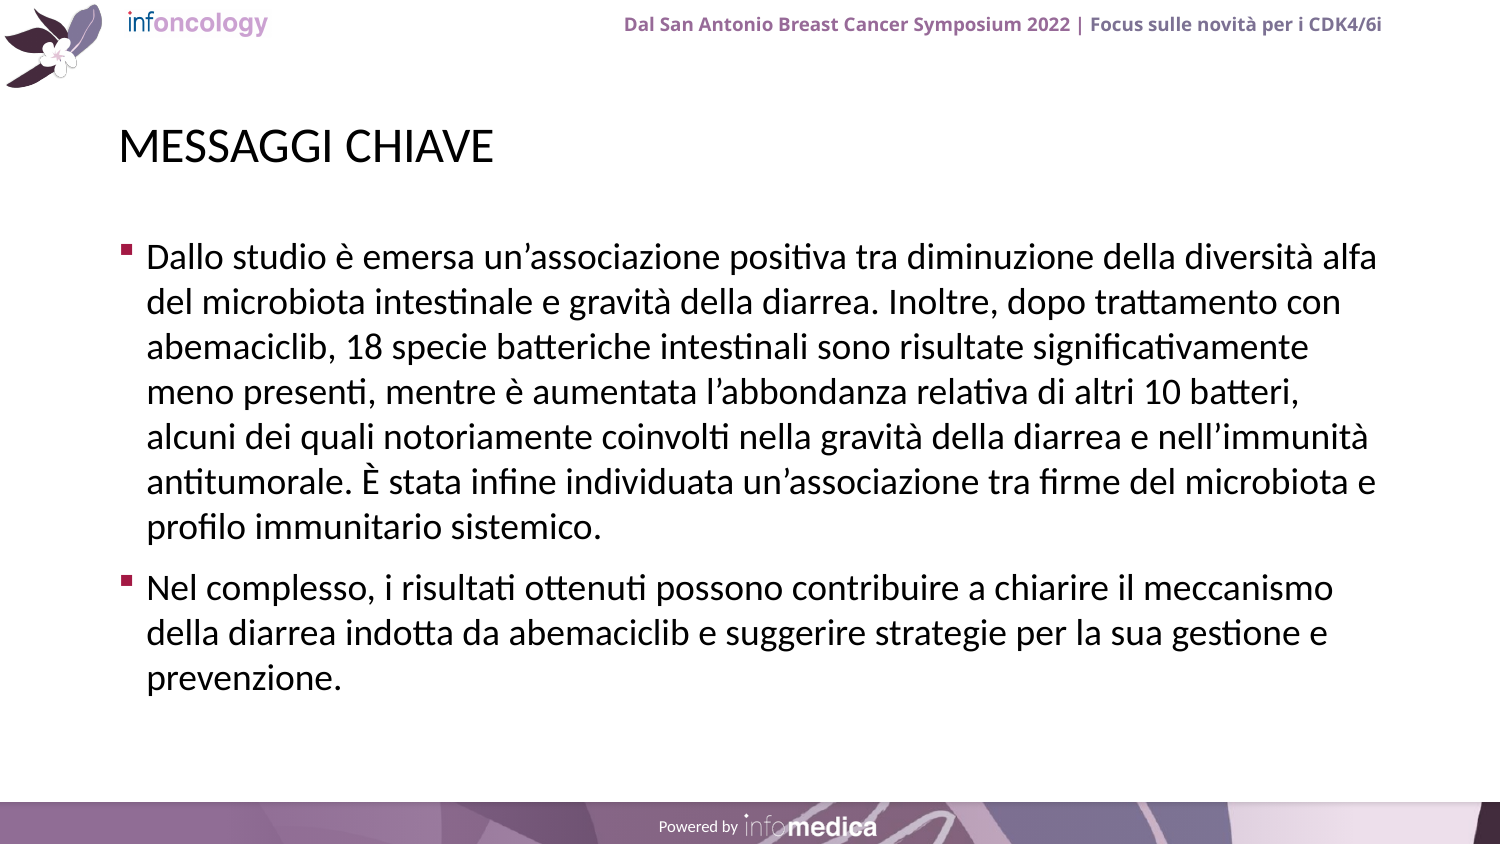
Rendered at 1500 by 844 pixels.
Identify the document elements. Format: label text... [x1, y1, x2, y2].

title MESSAGGI CHIAVE [103, 83, 1397, 208]
picture [1, 1, 107, 89]
picture [124, 9, 272, 38]
picture [0, 802, 1500, 844]
list Dallo studio è emersa un’associazione positiva tra diminuzione della diversità alfa del microbiota intestinale e gravità della diarrea. Inoltre, dopo trattamento con abemaciclib, 18 specie batteriche intestinali sono risultate significativamente meno presenti, mentre è aumentata l’abbondanza relativa di altri 10 batteri, alcuni dei quali notoriamente coinvolti nella gravità della diarrea e nell’immunità antitumorale. È stata infine individuata un’associazione tra firme del microbiota e profilo immunitario sistemico. Nel complesso, i risultati ottenuti possono contribuire a chiarire il meccanismo della diarrea indotta da abemaciclib e suggerire strategie per la sua gestione e prevenzione. [103, 224, 1397, 798]
